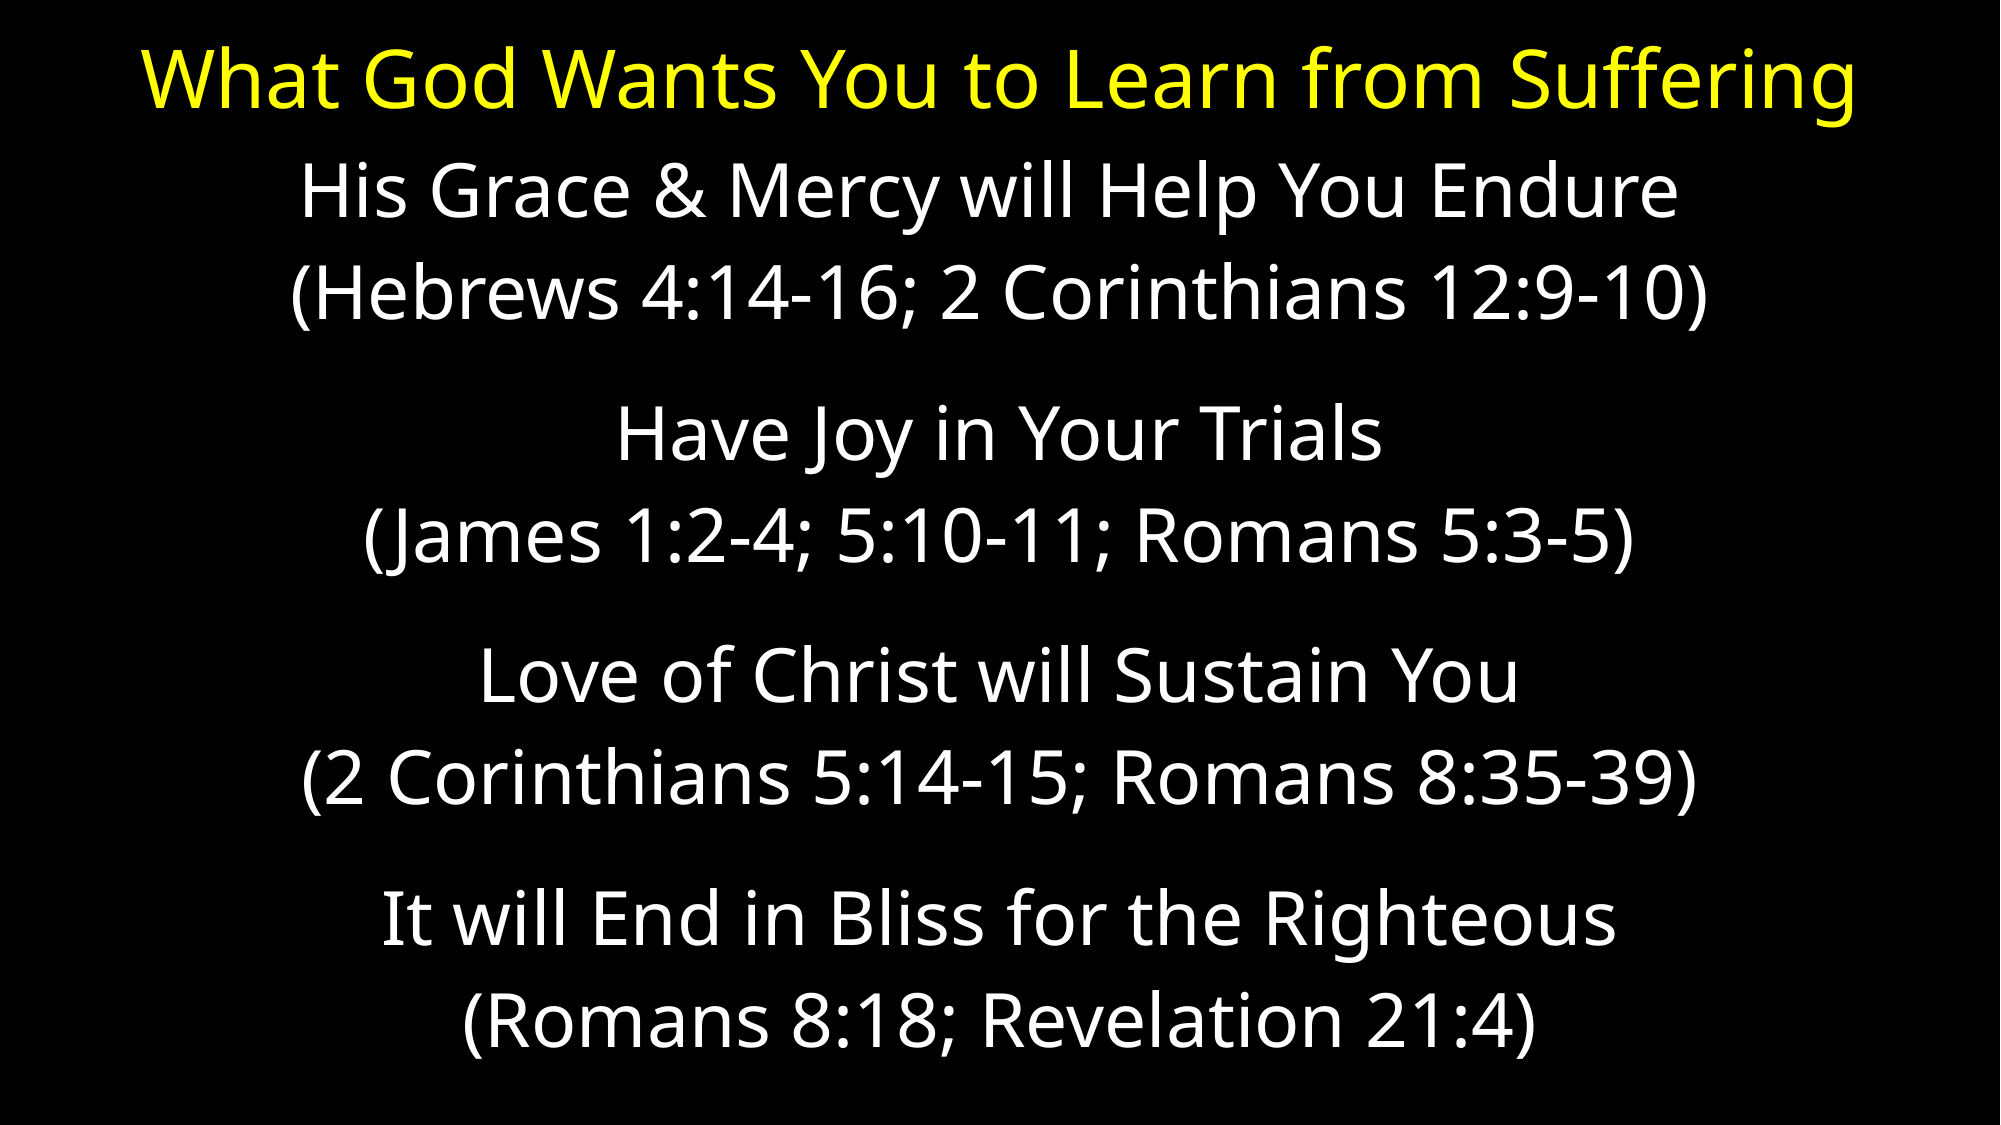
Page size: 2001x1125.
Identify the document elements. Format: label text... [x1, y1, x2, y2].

title What God Wants You to Learn from Suffering [0, 0, 2000, 145]
list His Grace & Mercy will Help You Endure (Hebrews 4:14-16; 2 Corinthians 12:9-10) Have Joy in Your Trials (James 1:2-4; 5:10-11; Romans 5:3-5) Love of Christ will Sustain You (2 Corinthians 5:14-15; Romans 8:35-39) It will End in Bliss for the Righteous (Romans 8:18; Revelation 21:4) [0, 145, 2000, 1125]
